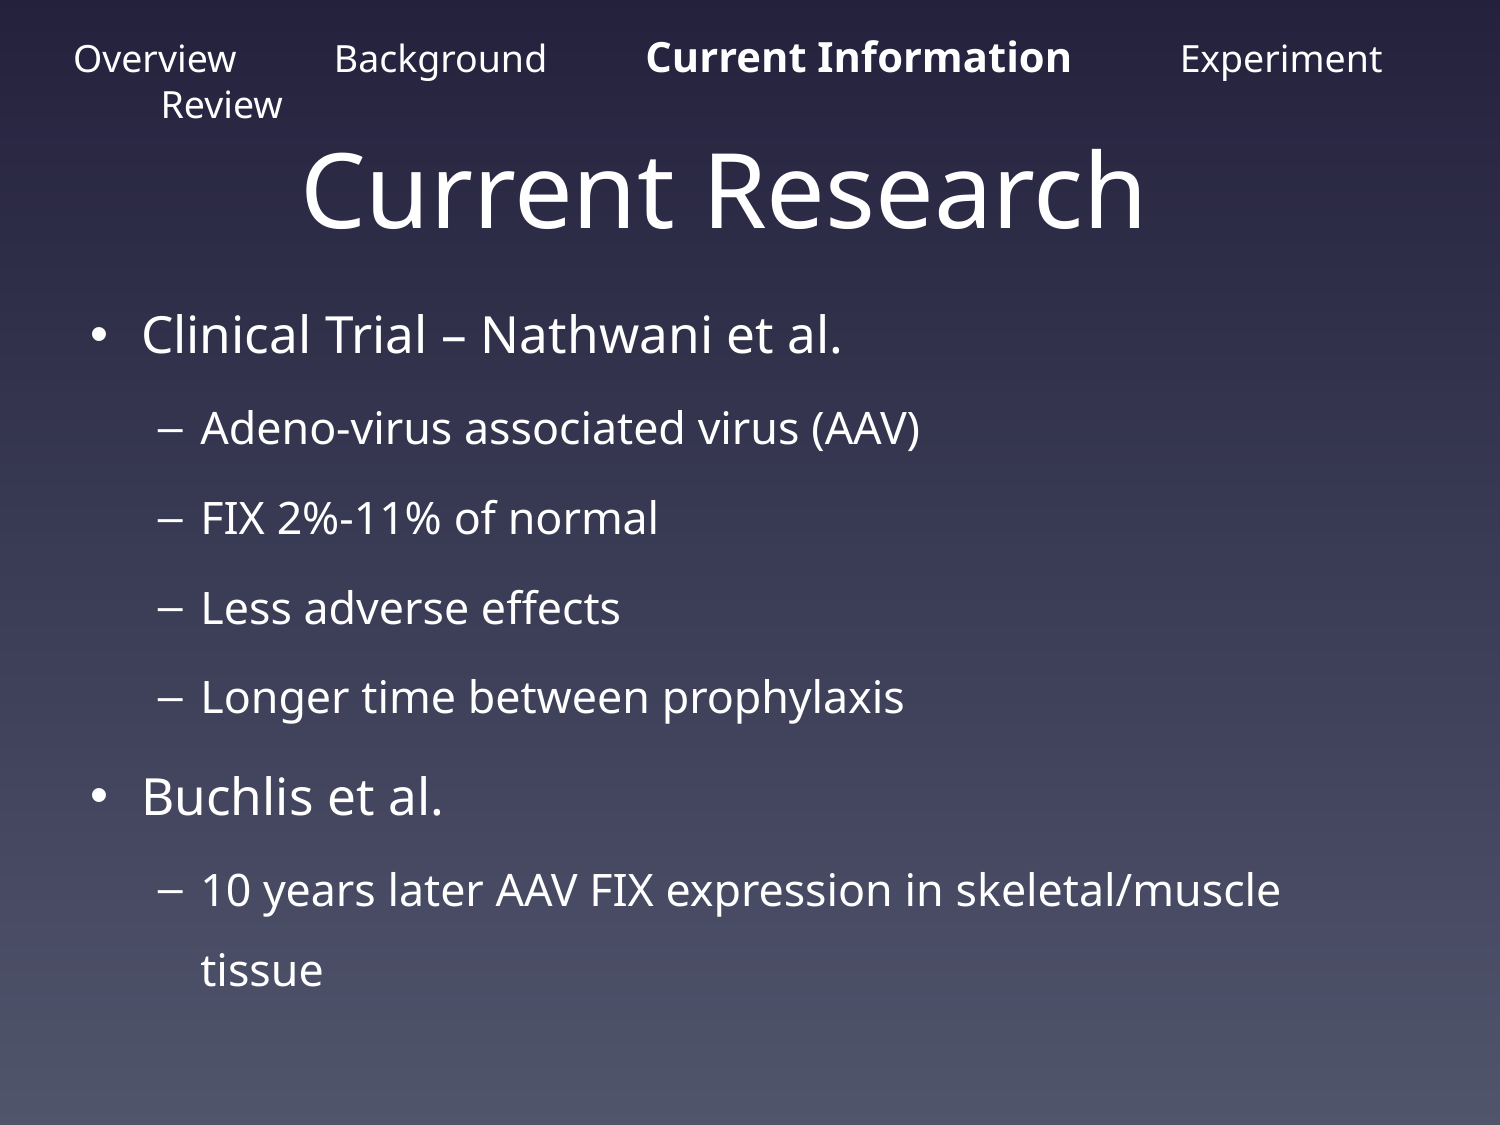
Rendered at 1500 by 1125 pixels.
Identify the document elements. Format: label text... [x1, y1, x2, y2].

list Clinical Trial – Nathwani et al. Adeno-virus associated virus (AAV) FIX 2%-11% of normal Less adverse effects Longer time between prophylaxis Buchlis et al. 10 years later AAV FIX expression in skeletal/muscle tissue [75, 262, 1425, 1005]
title Current Research [75, 116, 1425, 262]
text_box Overview Background Current Information Experiment Review [58, 23, 1400, 134]
